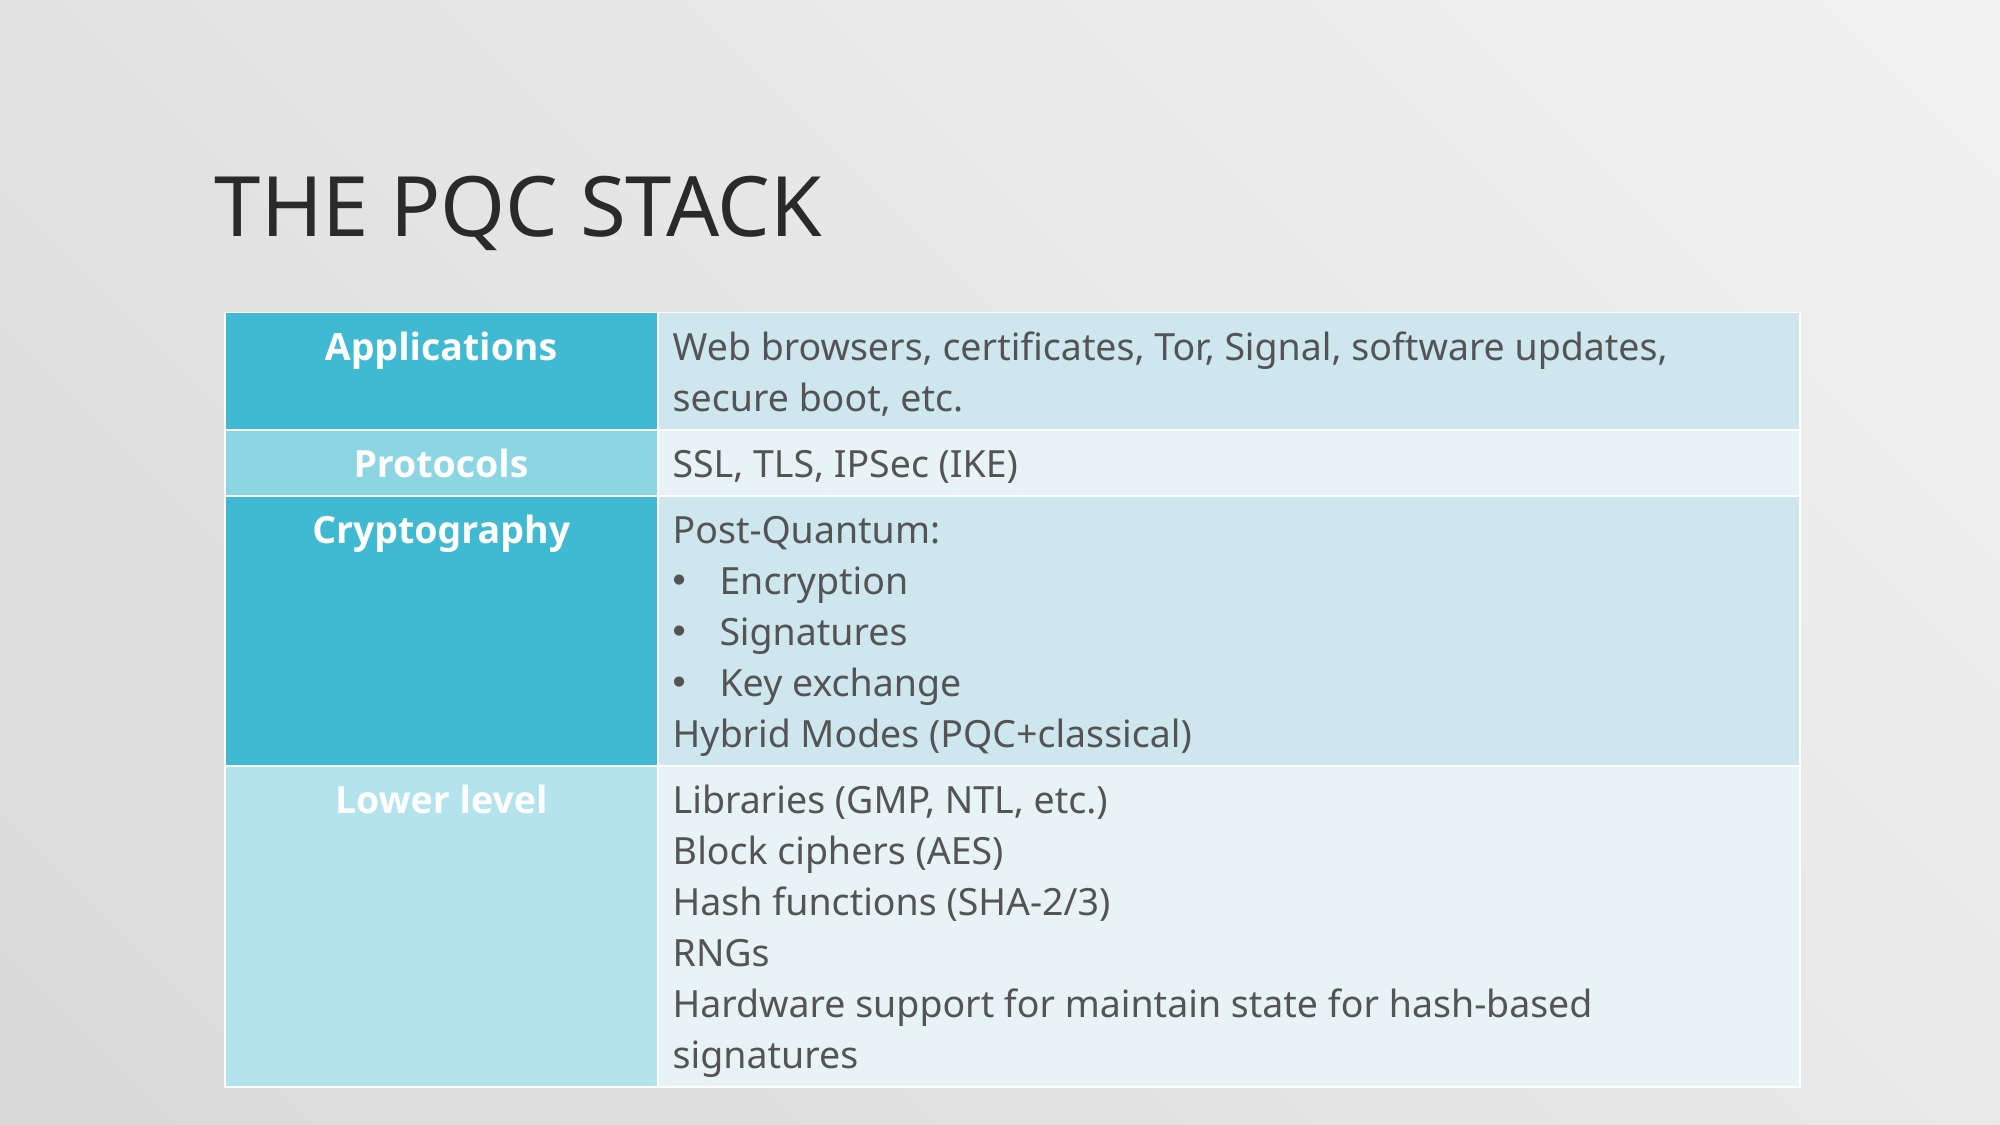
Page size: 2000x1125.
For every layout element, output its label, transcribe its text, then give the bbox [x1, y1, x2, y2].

table_cell Libraries (GMP, NTL, etc.) Block ciphers (AES) Hash functions (SHA-2/3) RNGs Hardware support for maintain state for hash-based signatures [659, 767, 1799, 1086]
title The pqc stack [199, 45, 1800, 263]
table_cell Protocols [226, 431, 657, 495]
table_cell Cryptography [226, 497, 657, 765]
table_cell SSL, TLS, IPSec (IKE) [659, 431, 1799, 495]
table_cell Post-Quantum: Encryption Signatures Key exchange Hybrid Modes (PQC+classical) [659, 497, 1799, 765]
table_header Applications [226, 313, 657, 429]
table_cell Lower level [226, 767, 657, 1086]
table_header Web browsers, certificates, Tor, Signal, software updates, secure boot, etc. [659, 313, 1799, 429]
